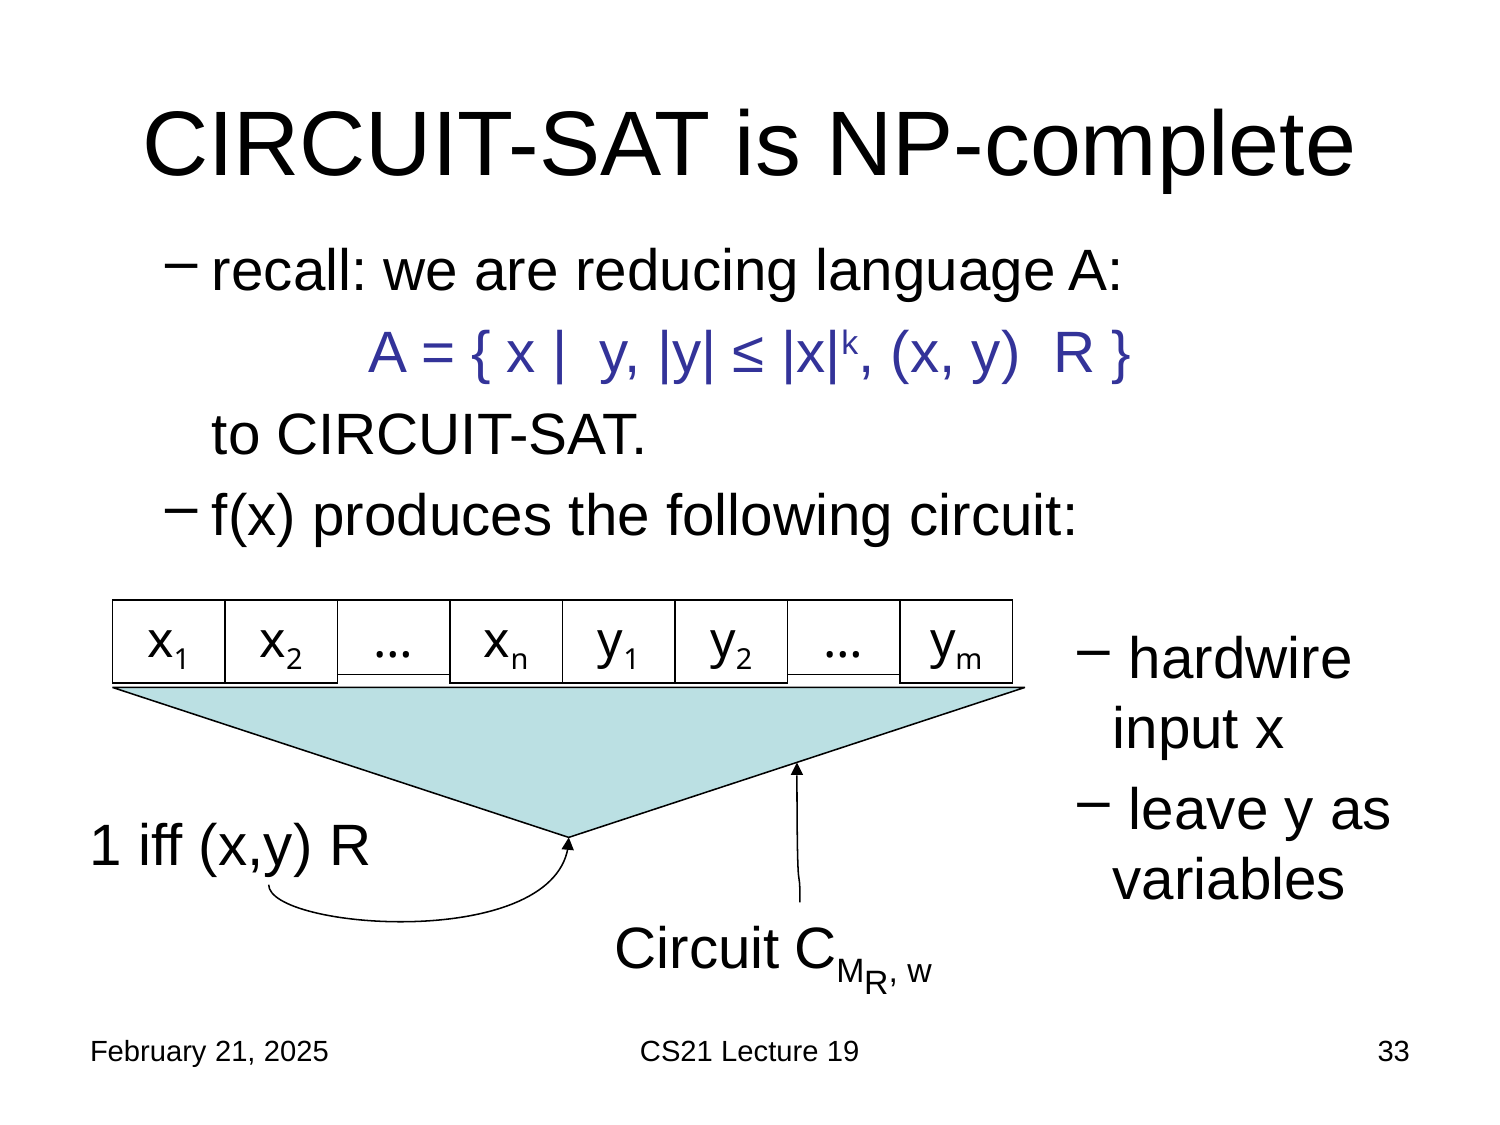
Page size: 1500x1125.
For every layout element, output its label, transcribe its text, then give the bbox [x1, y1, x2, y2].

text_box … [787, 599, 900, 675]
text_box ym [900, 599, 1013, 683]
text_box Circuit CMR, w [600, 902, 1000, 1009]
text_box xn [450, 599, 562, 683]
text_box [112, 687, 1025, 838]
slide_number 33 [1074, 1024, 1426, 1103]
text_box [728, 830, 869, 835]
text_box y1 [562, 599, 675, 683]
text_box y2 [675, 599, 788, 683]
footer CS21 Lecture 19 [512, 1024, 988, 1103]
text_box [394, 711, 444, 1012]
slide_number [74, 1024, 426, 1103]
title CIRCUIT-SAT is NP-complete [75, 45, 1425, 233]
text_box … [337, 599, 450, 675]
text_box x2 [225, 599, 338, 683]
text_box hardwire input x leave y as variables [1062, 612, 1438, 919]
text_box x1 [112, 599, 225, 683]
